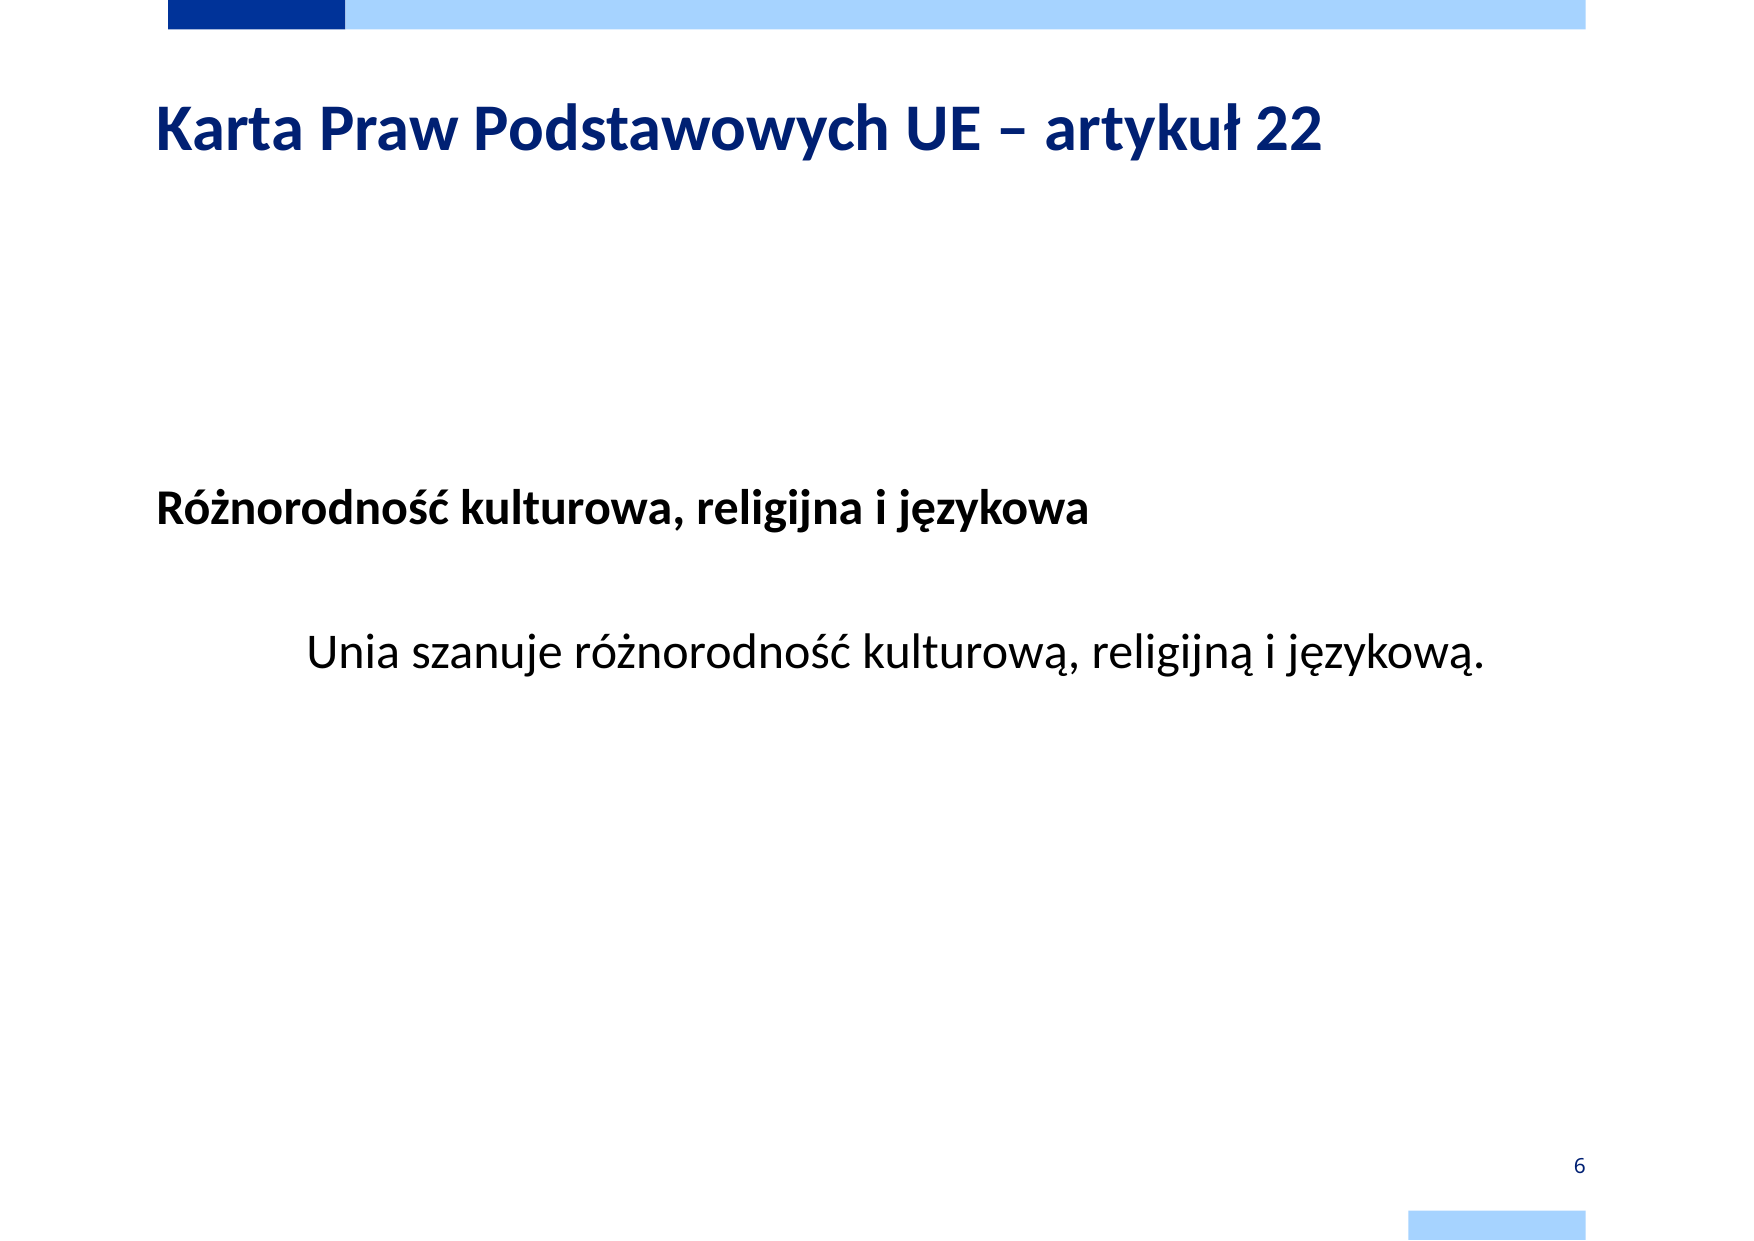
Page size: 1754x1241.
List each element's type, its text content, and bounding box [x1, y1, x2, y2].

slide_number 6 [1408, 1151, 1586, 1182]
title Karta Praw Podstawowych UE – artykuł 22 [156, 88, 1675, 207]
list Różnorodność kulturowa, religijna i językowa Unia szanuje różnorodność kulturową, religijną i językową. [156, 466, 1598, 739]
